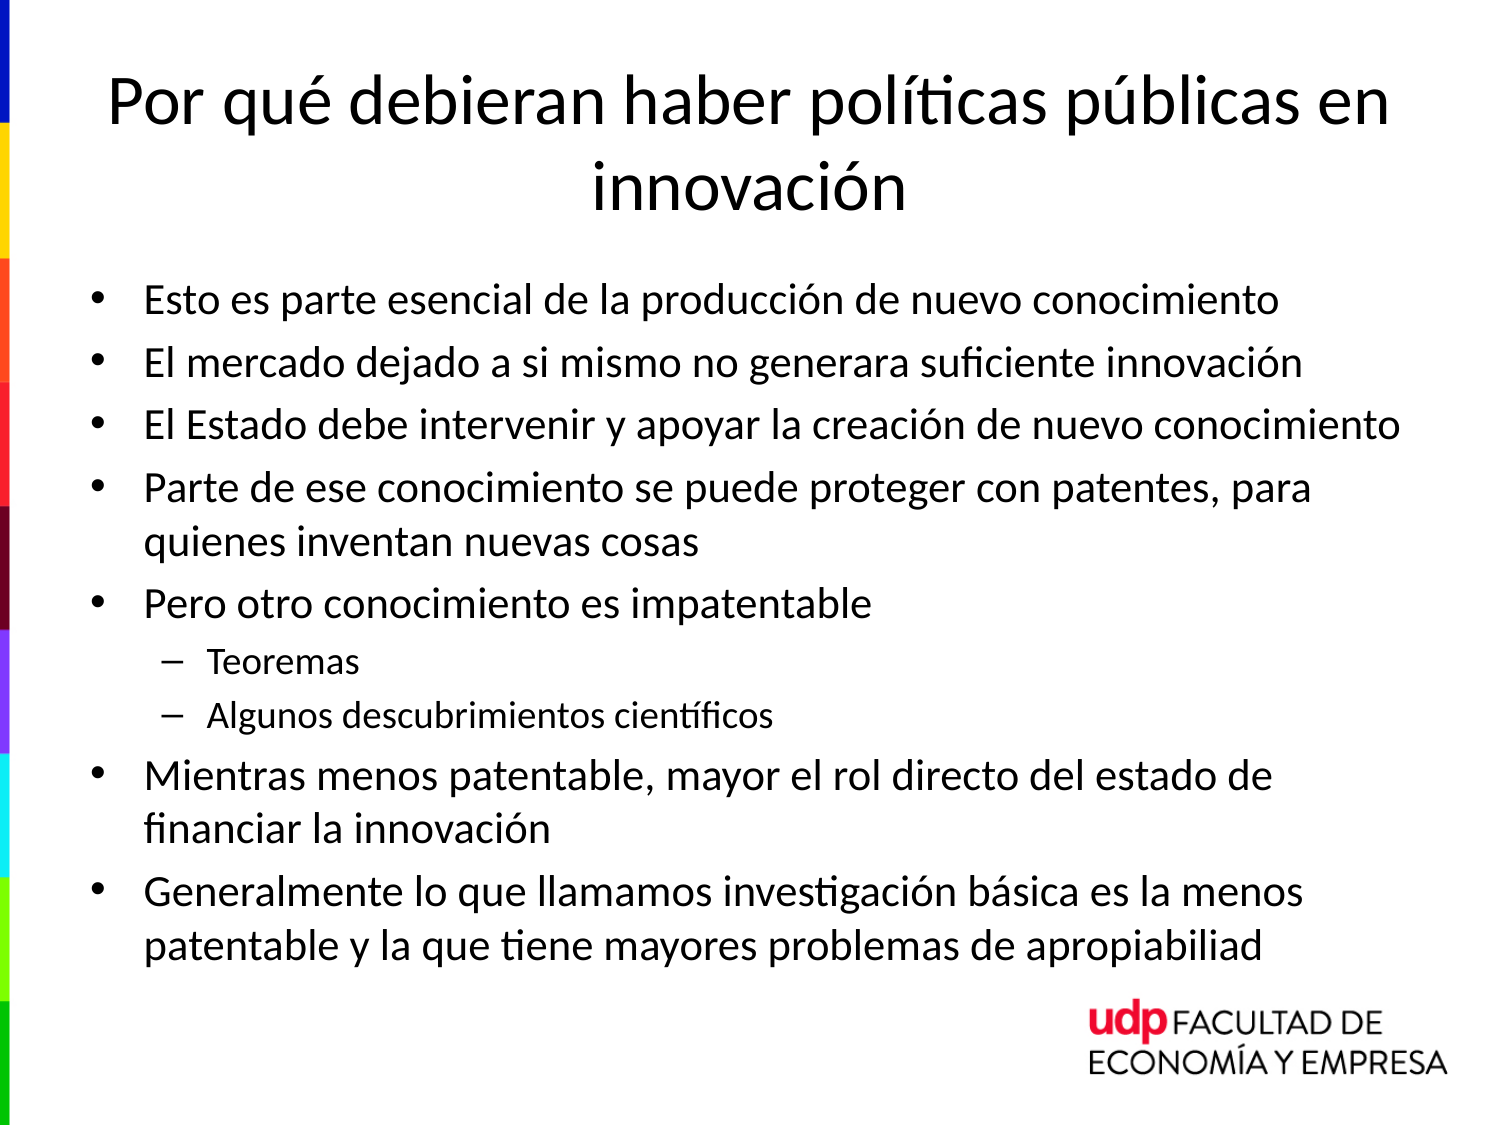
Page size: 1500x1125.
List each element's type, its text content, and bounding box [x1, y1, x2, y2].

list Esto es parte esencial de la producción de nuevo conocimiento El mercado dejado a si mismo no generara suficiente innovación El Estado debe intervenir y apoyar la creación de nuevo conocimiento Parte de ese conocimiento se puede proteger con patentes, para quienes inventan nuevas cosas Pero otro conocimiento es impatentable Teoremas Algunos descubrimientos científicos Mientras menos patentable, mayor el rol directo del estado de financiar la innovación Generalmente lo que llamamos investigación básica es la menos patentable y la que tiene mayores problemas de apropiabiliad [75, 262, 1425, 1005]
picture [0, 0, 1500, 1125]
title Por qué debieran haber políticas públicas en innovación [75, 45, 1425, 233]
